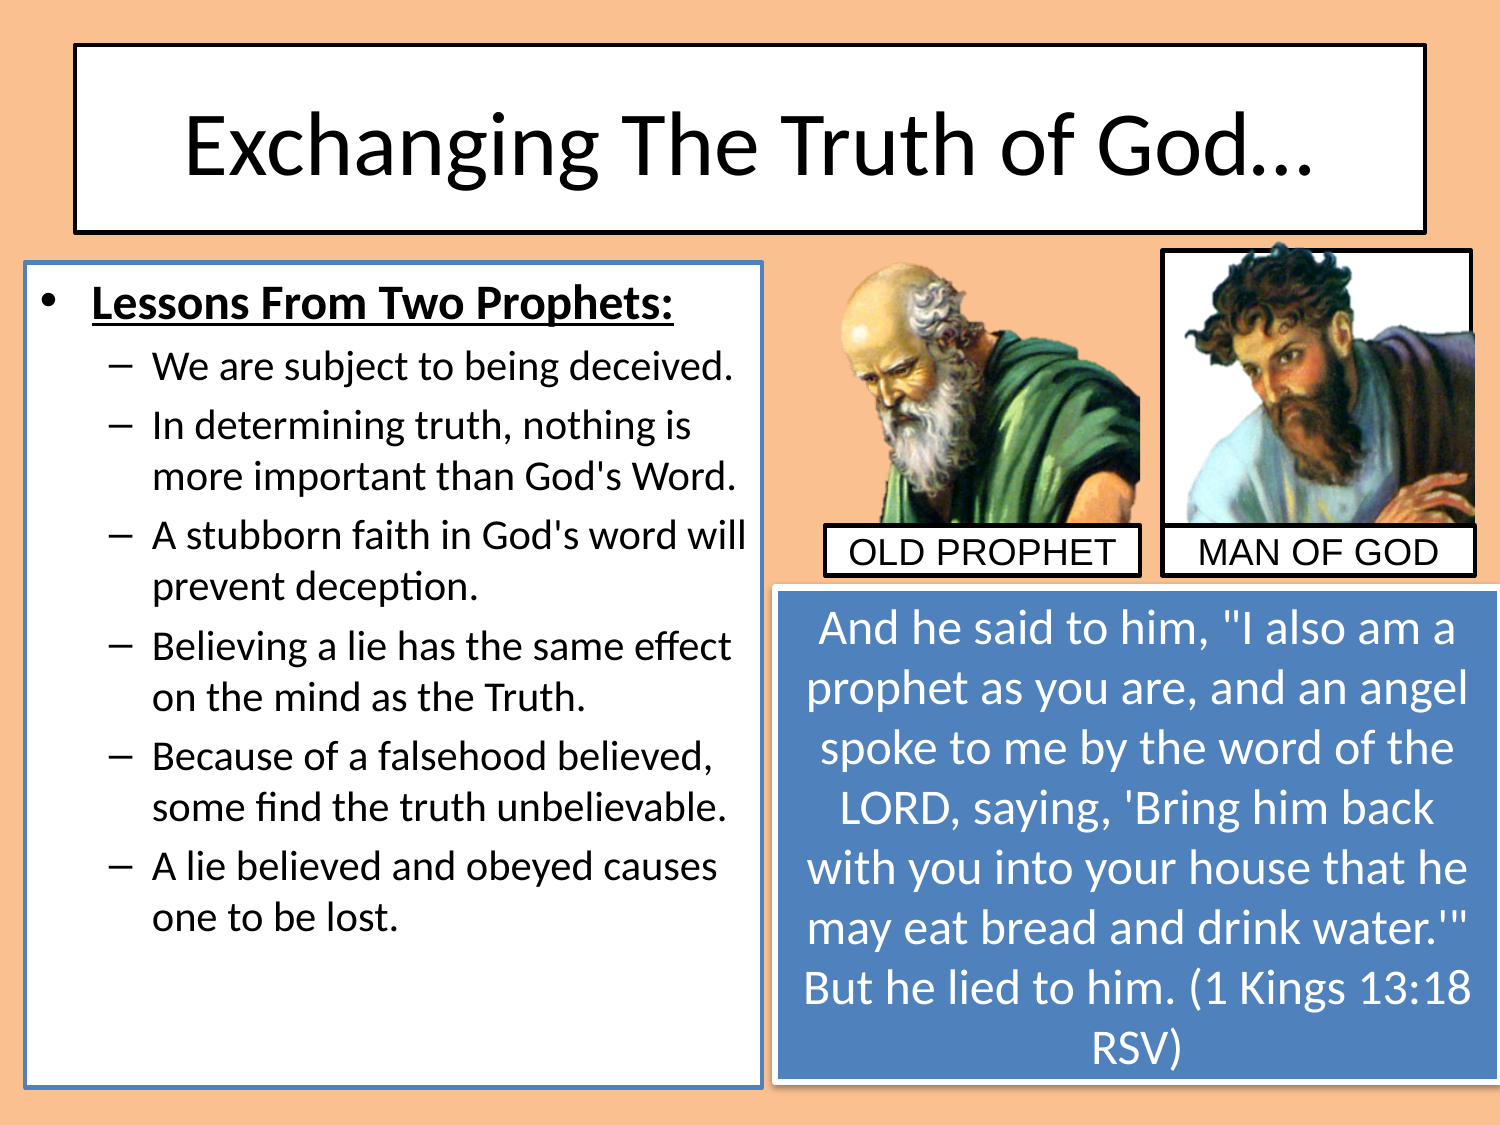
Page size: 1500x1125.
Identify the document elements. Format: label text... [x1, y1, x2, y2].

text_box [824, 250, 1141, 576]
title Exchanging The Truth of God… [73, 43, 1427, 235]
text_box And he said to him, "I also am a prophet as you are, and an angel spoke to me by the word of the LORD, saying, 'Bring him back with you into your house that he may eat bread and drink water.'" But he lied to him. (1 Kings 13:18 RSV) [772, 584, 1500, 1085]
list Lessons From Two Prophets: We are subject to being deceived. In determining truth, nothing is more important than God's Word. A stubborn faith in God's word will prevent deception. Believing a lie has the same effect on the mind as the Truth. Because of a falsehood believed, some find the truth unbelievable. A lie believed and obeyed causes one to be lost. [23, 260, 764, 1090]
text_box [1162, 237, 1476, 576]
